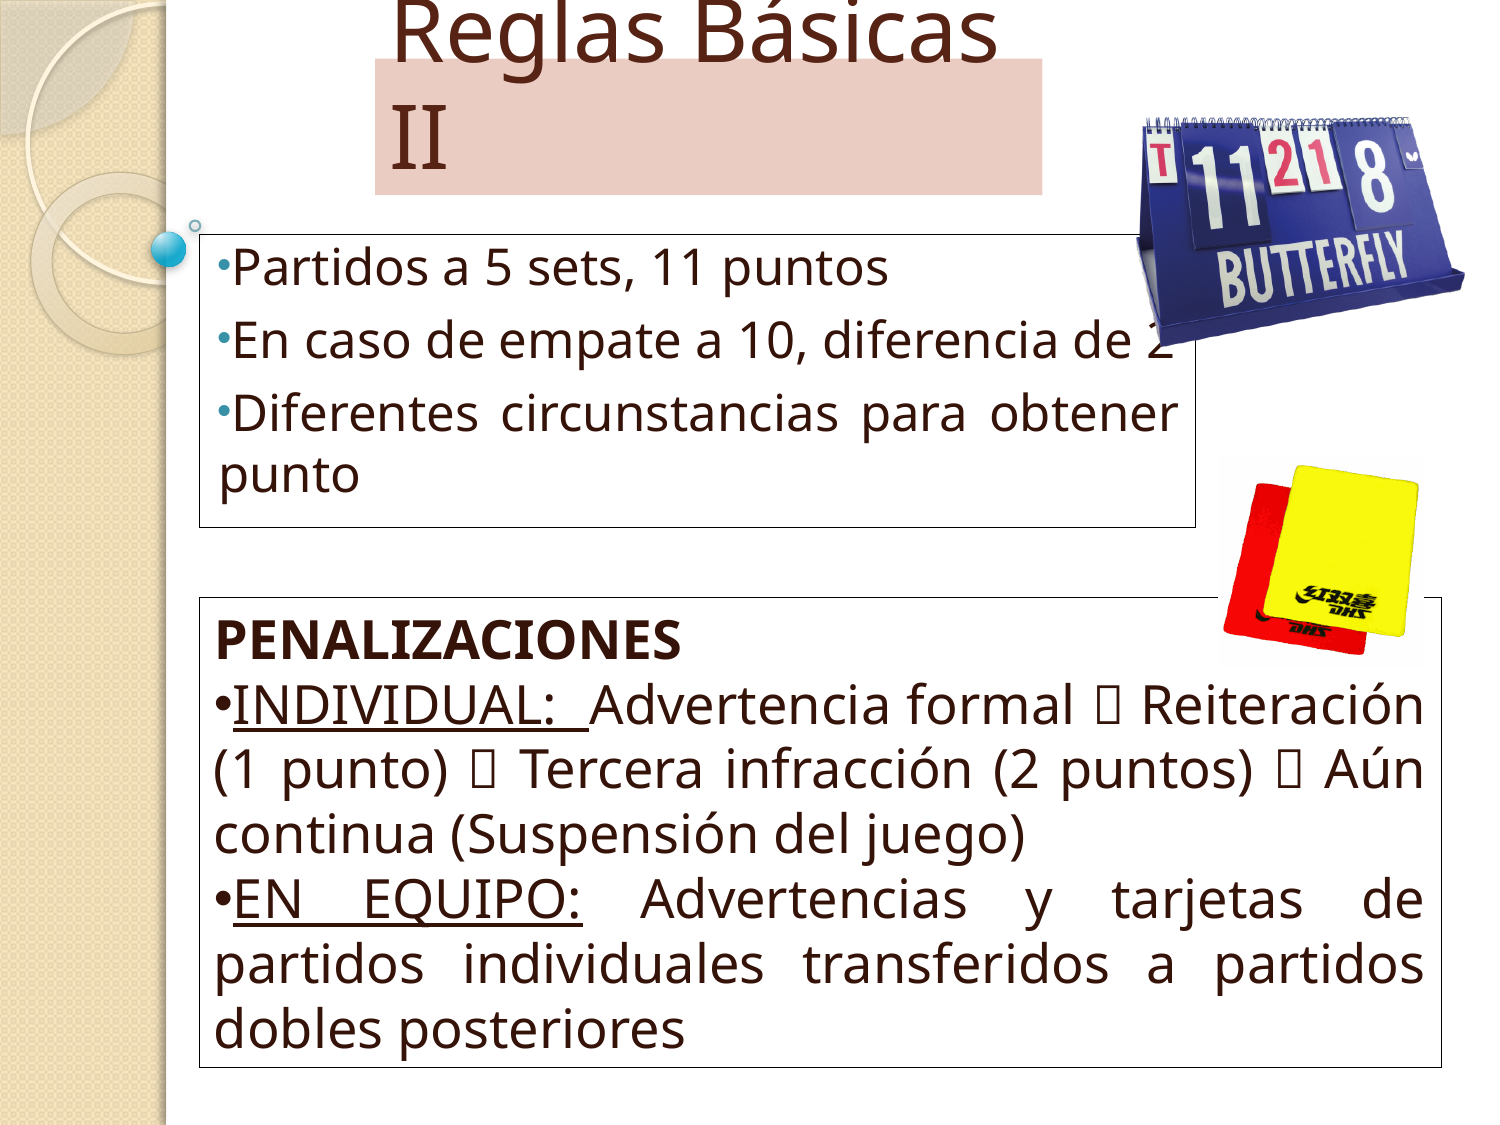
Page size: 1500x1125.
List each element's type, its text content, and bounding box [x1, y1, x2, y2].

picture [1218, 456, 1424, 669]
picture [1136, 116, 1465, 348]
title Reglas Básicas II [375, 58, 1043, 196]
text_box PENALIZACIONES INDIVIDUAL: Advertencia formal  Reiteración (1 punto)  Tercera infracción (2 puntos)  Aún continua (Suspensión del juego) EN EQUIPO: Advertencias y tarjetas de partidos individuales transferidos a partidos dobles posteriores [199, 597, 1442, 1068]
subtitle Partidos a 5 sets, 11 puntos En caso de empate a 10, diferencia de 2 Diferentes circunstancias para obtener punto [199, 234, 1196, 528]
